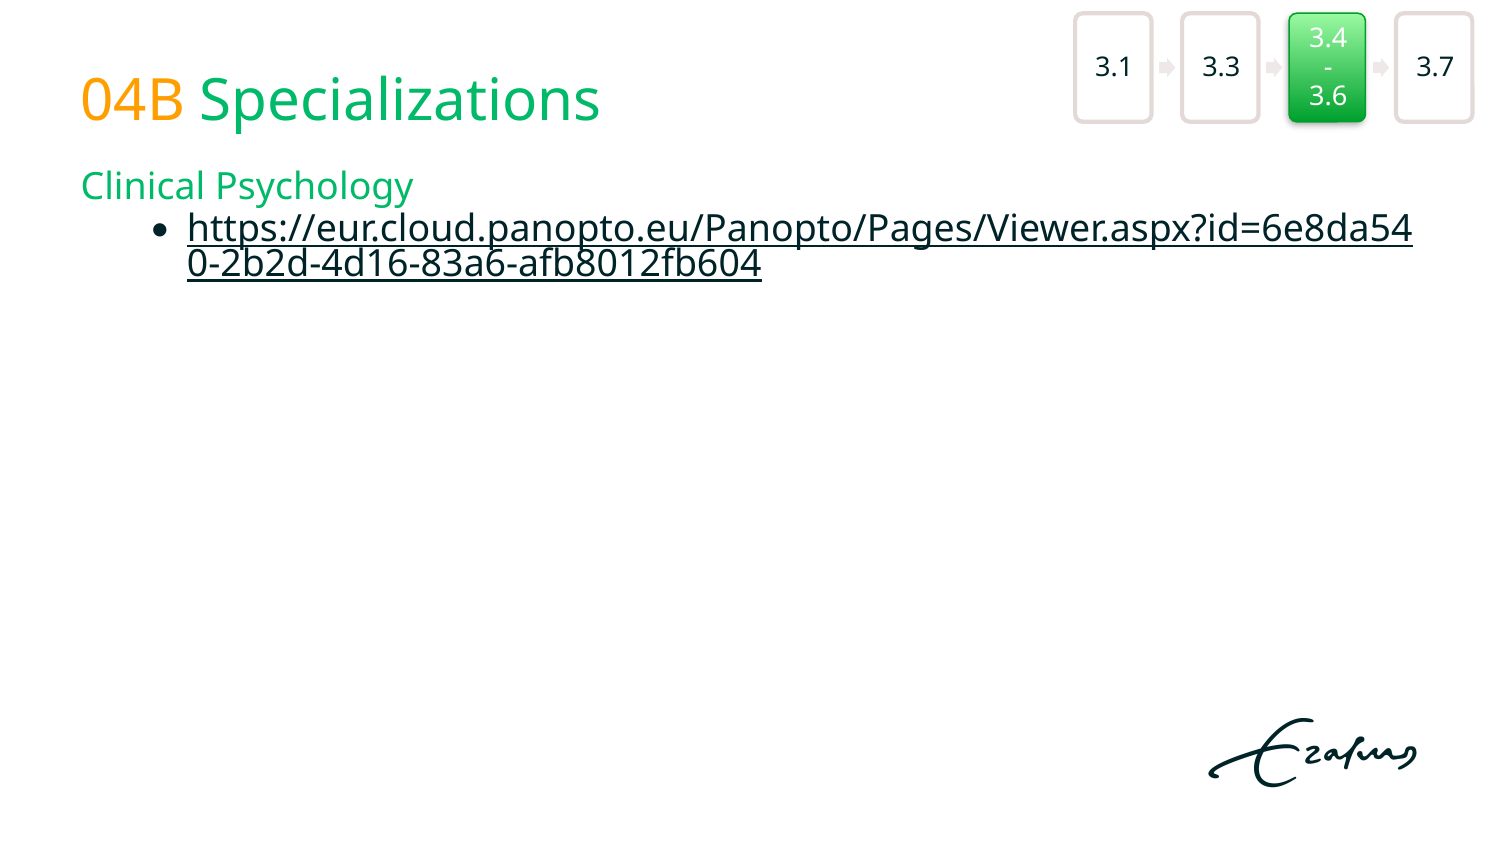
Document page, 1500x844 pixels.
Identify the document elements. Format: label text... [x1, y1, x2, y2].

title 04B Specializations [80, 64, 1422, 159]
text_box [1074, 0, 1473, 136]
picture [1198, 705, 1434, 800]
list Clinical Psychology https://eur.cloud.panopto.eu/Panopto/Pages/Viewer.aspx?id=6e8da540-2b2d-4d16-83a6-afb8012fb604 [80, 159, 1422, 709]
